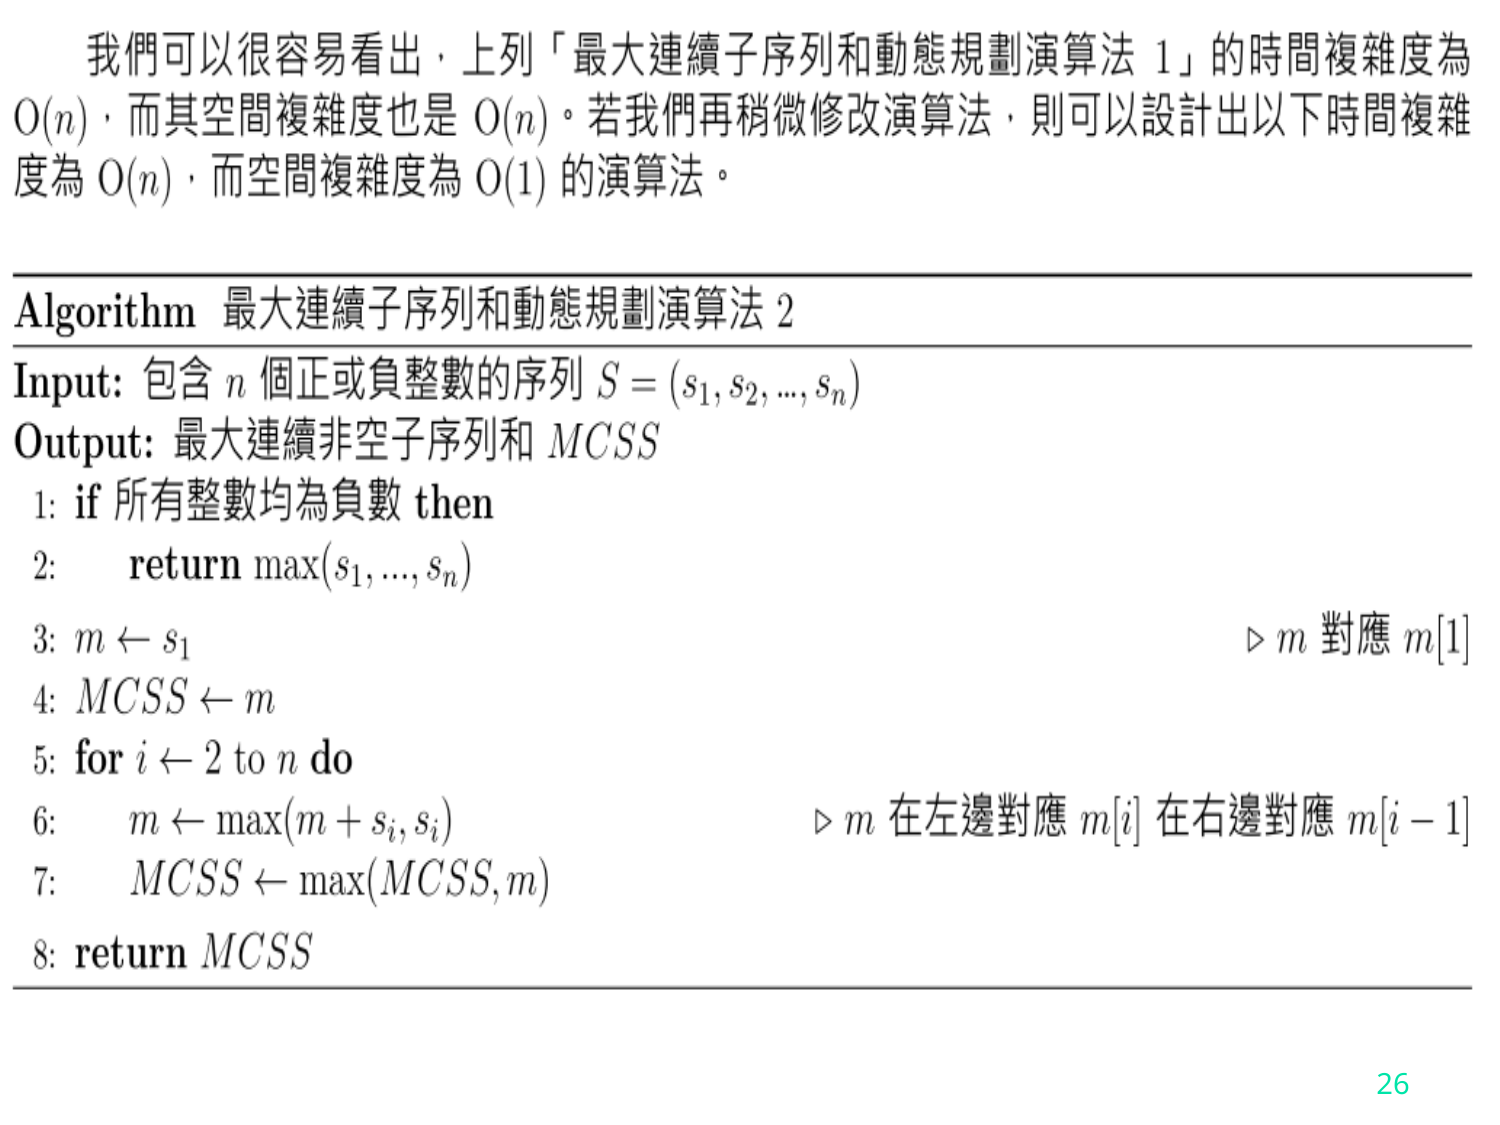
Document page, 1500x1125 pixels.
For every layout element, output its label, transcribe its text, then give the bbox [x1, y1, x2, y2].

slide_number 26 [1112, 1037, 1426, 1113]
picture [0, 0, 1500, 1007]
